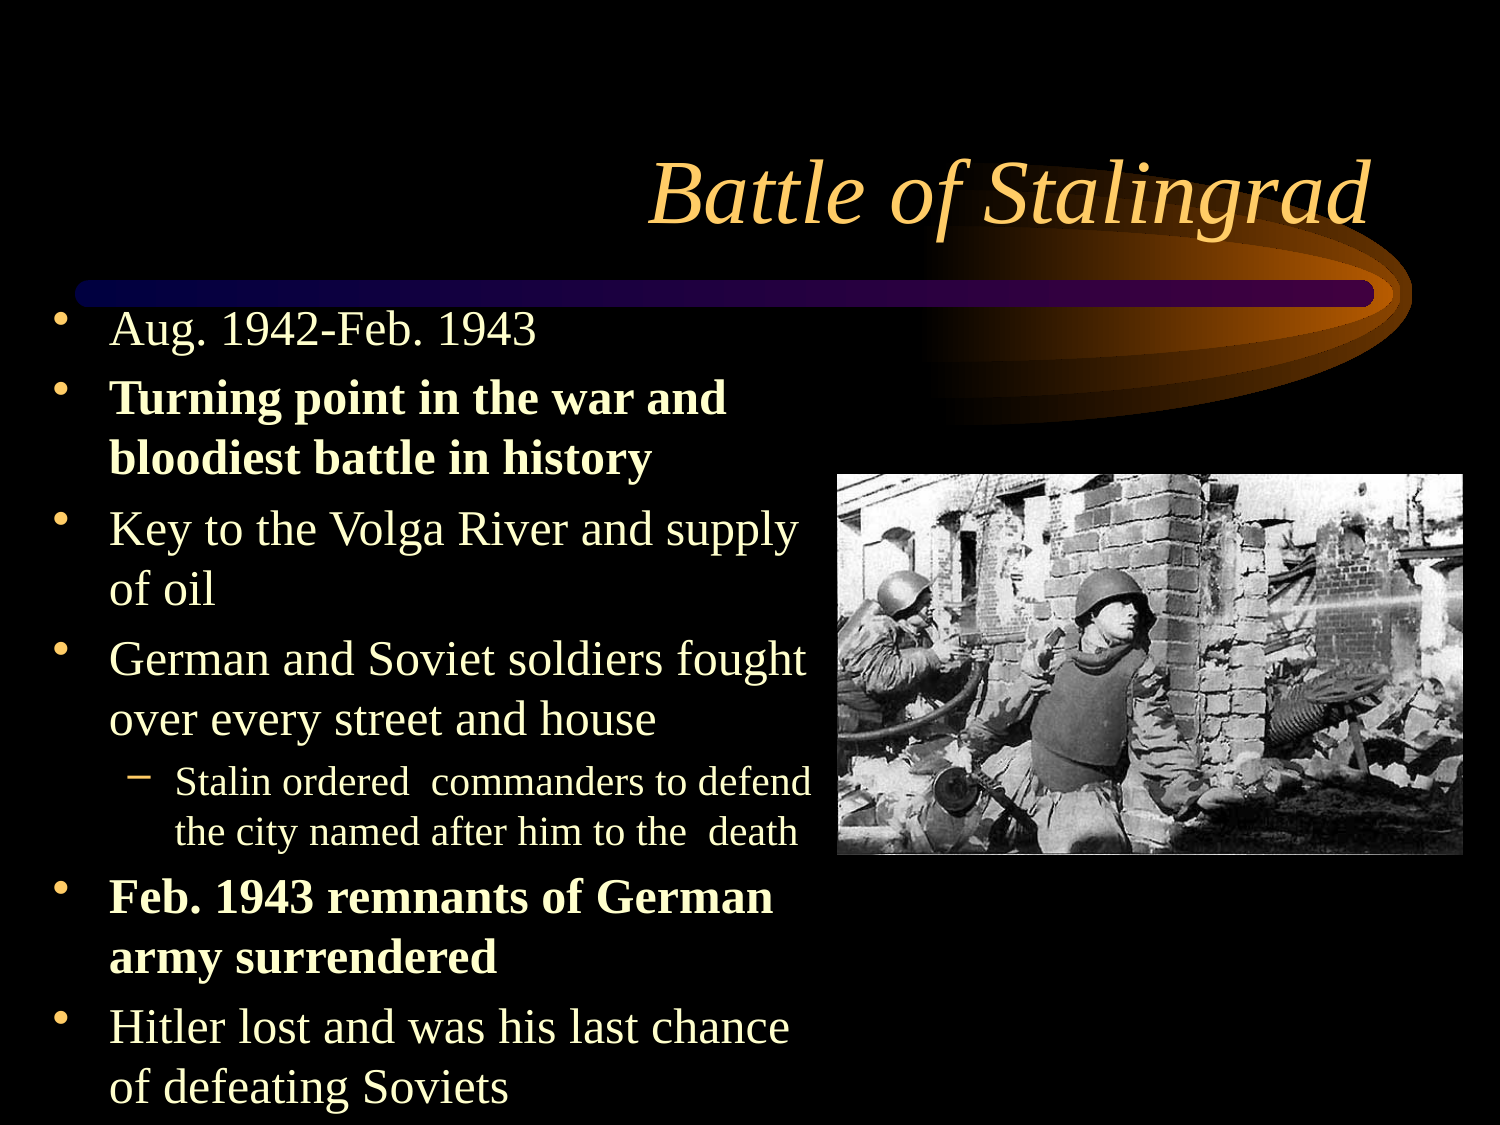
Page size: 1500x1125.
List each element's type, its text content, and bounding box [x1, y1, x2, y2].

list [837, 474, 1463, 855]
list Aug. 1942-Feb. 1943 Turning point in the war and bloodiest battle in history Key to the Volga River and supply of oil German and Soviet soldiers fought over every street and house Stalin ordered commanders to defend the city named after him to the death Feb. 1943 remnants of German army surrendered Hitler lost and was his last chance of defeating Soviets [37, 287, 851, 1038]
title Battle of Stalingrad [112, 62, 1388, 251]
